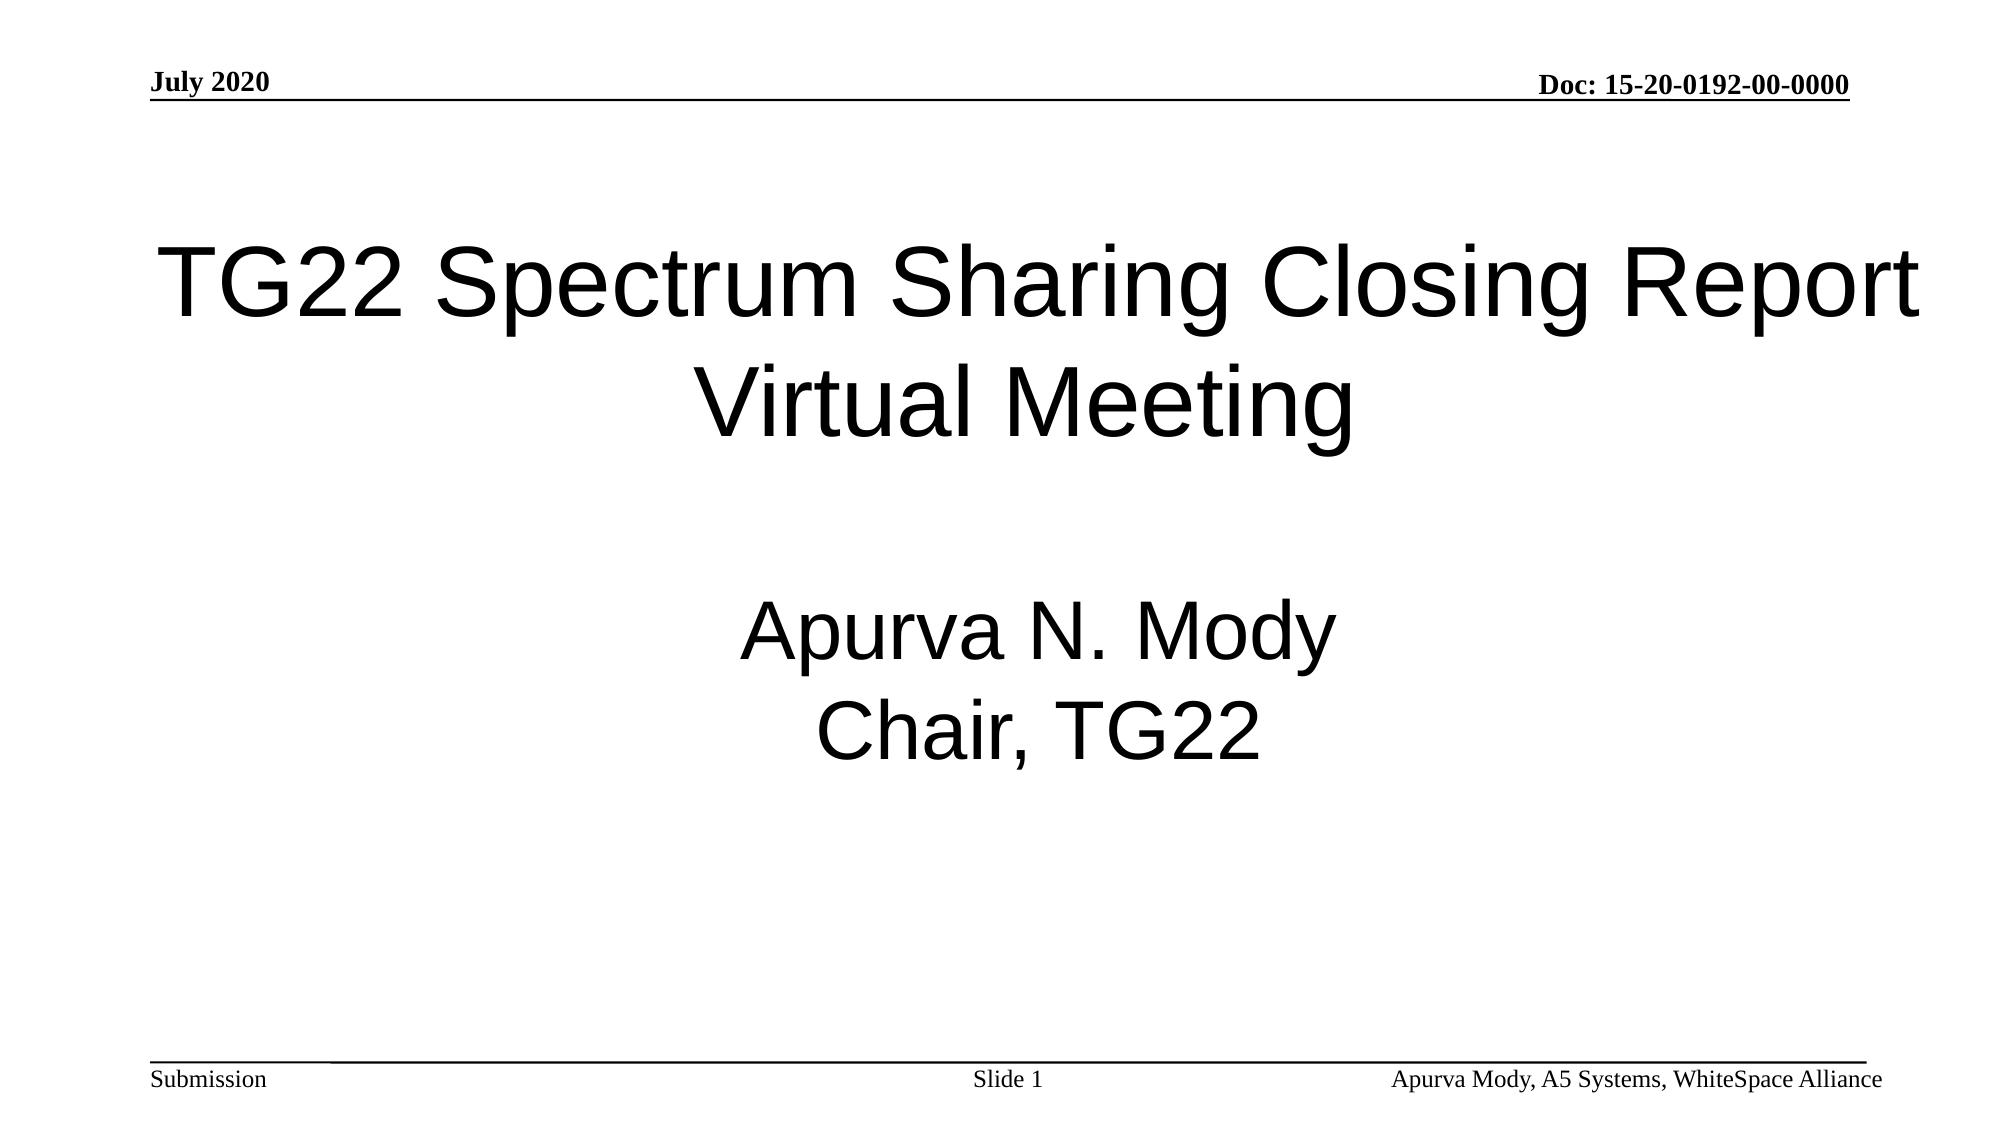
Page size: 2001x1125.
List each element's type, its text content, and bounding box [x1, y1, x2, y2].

title TG22 Spectrum Sharing Closing Report Virtual Meeting Apurva N. Mody Chair, TG22 [78, 408, 2000, 584]
footer Apurva Mody, A5 Systems, WhiteSpace Alliance [1200, 1062, 1884, 1093]
slide_number Slide 1 [972, 1062, 1044, 1093]
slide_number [150, 62, 500, 98]
